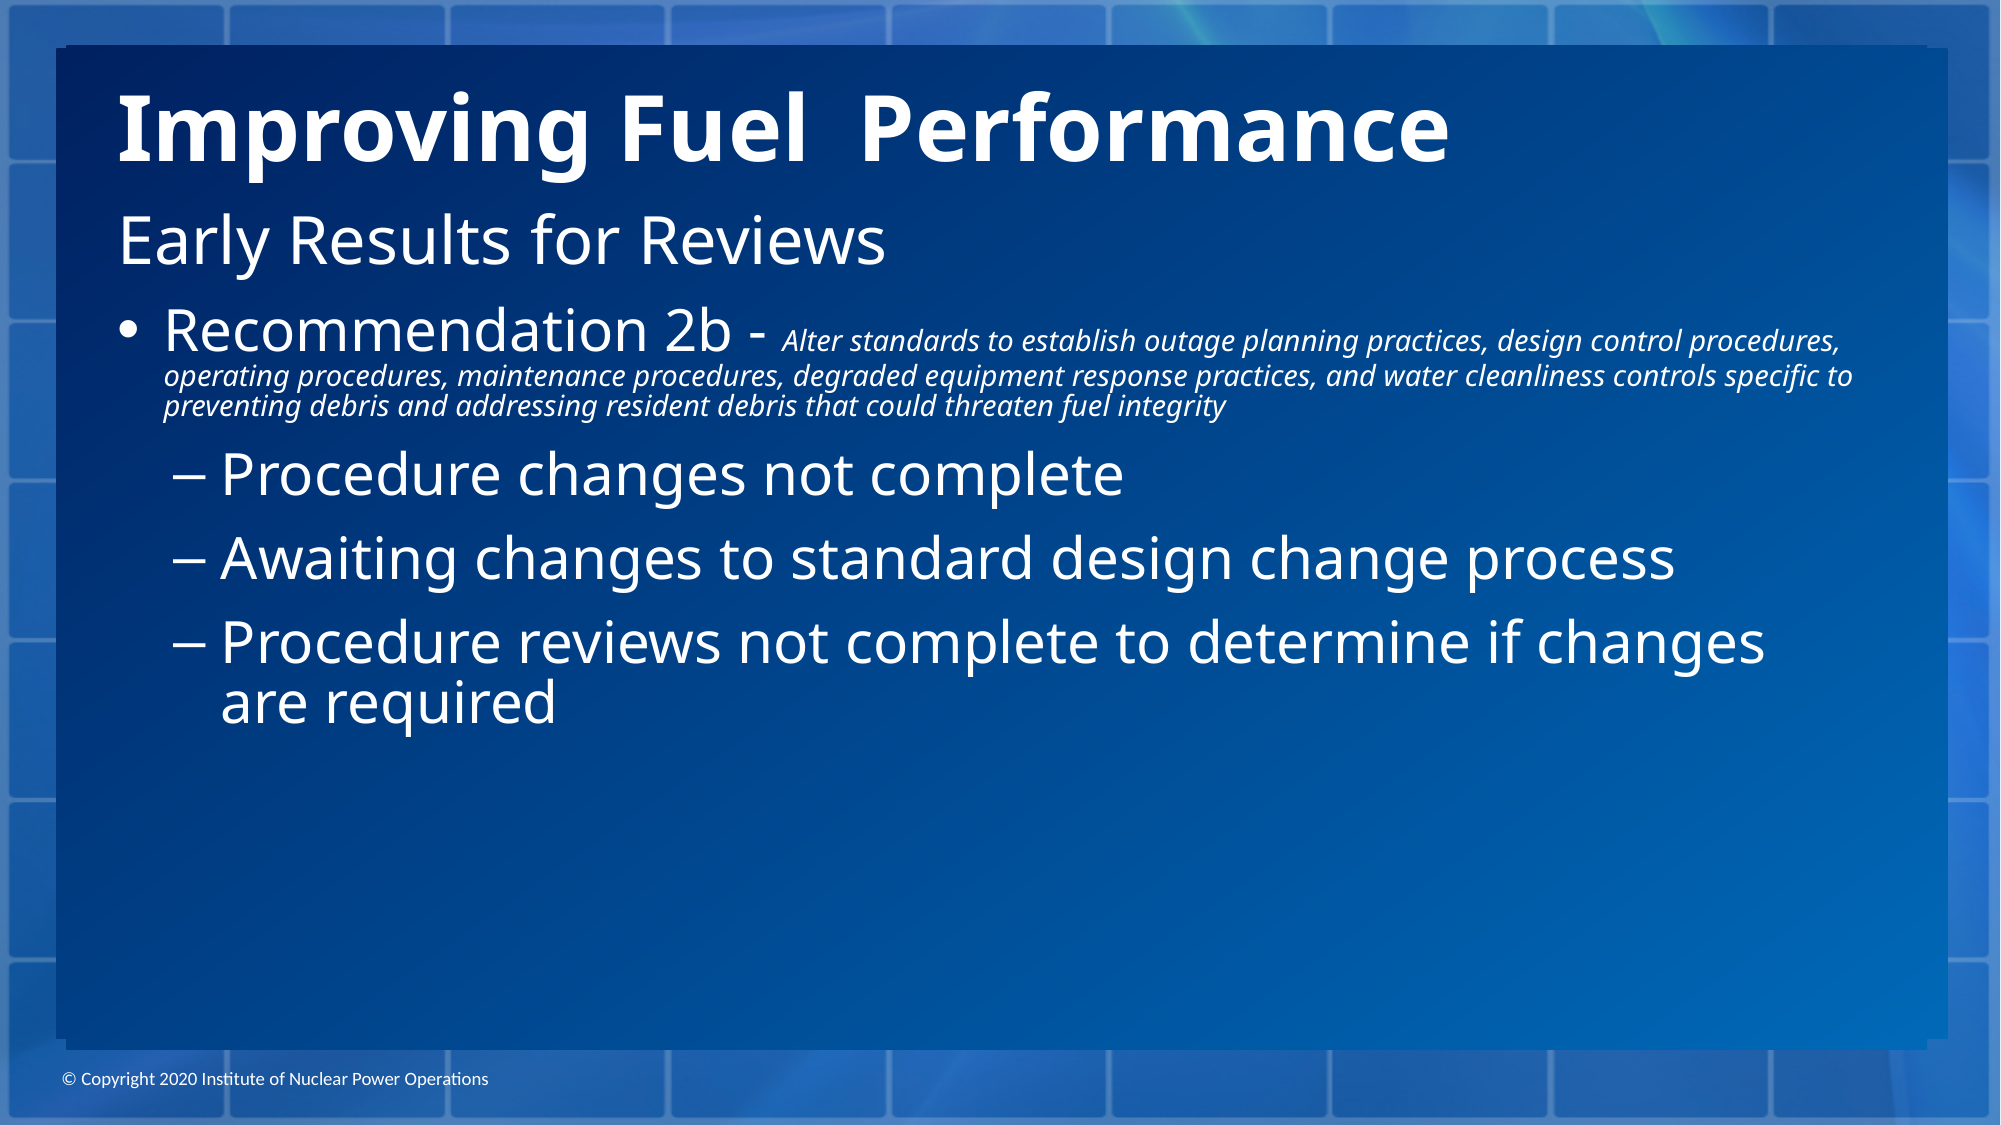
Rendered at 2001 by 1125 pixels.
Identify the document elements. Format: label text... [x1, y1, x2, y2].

picture [0, 0, 2001, 1125]
list Early Results for Reviews Recommendation 2b - Alter standards to establish outage planning practices, design control procedures, operating procedures, maintenance procedures, degraded equipment response practices, and water cleanliness controls specific to preventing debris and addressing resident debris that could threaten fuel integrity Procedure changes not complete Awaiting changes to standard design change process Procedure reviews not complete to determine if changes are required [102, 203, 1883, 1025]
title Improving Fuel Performance [102, 73, 1883, 186]
